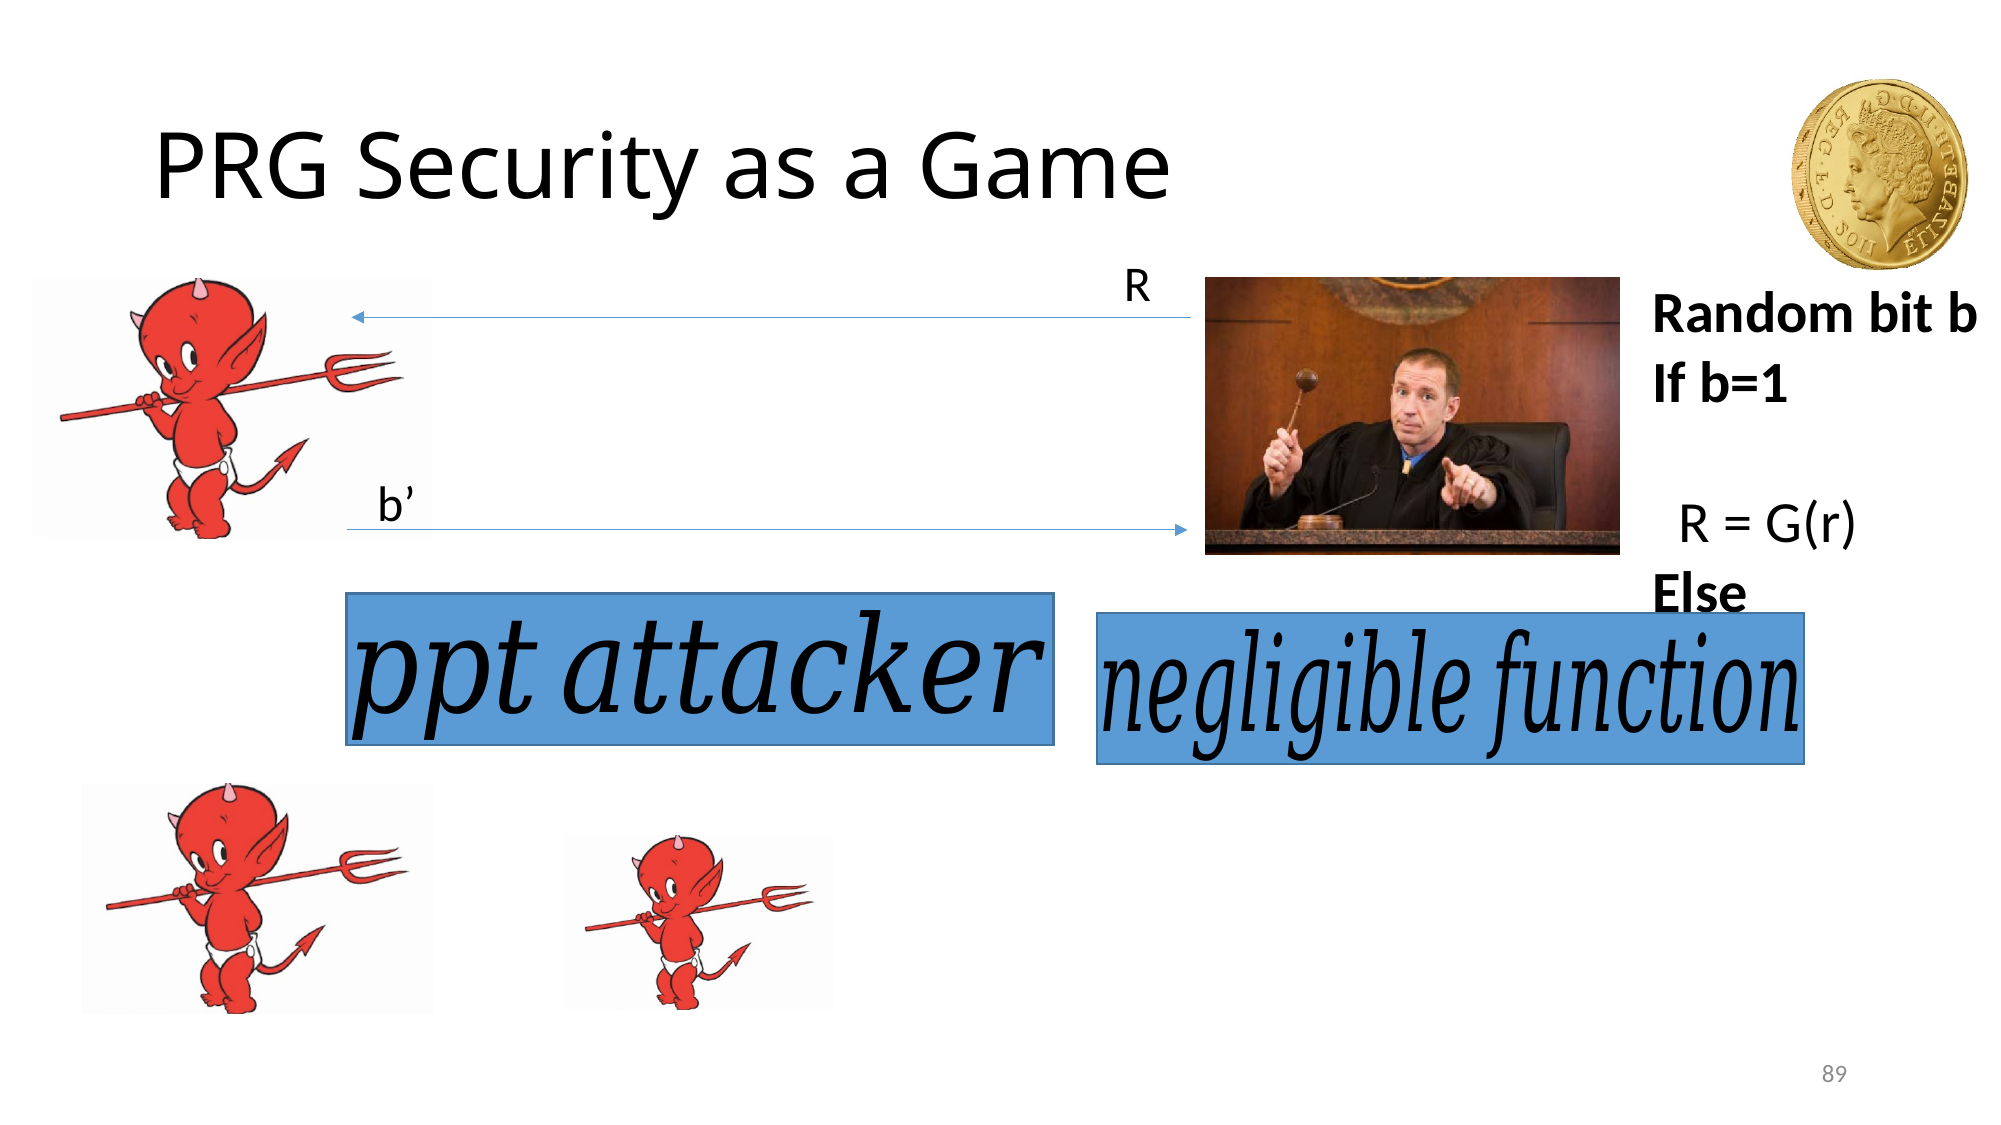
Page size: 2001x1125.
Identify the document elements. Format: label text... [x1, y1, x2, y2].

picture [567, 835, 833, 1010]
picture [82, 783, 434, 1014]
picture [1205, 277, 1620, 555]
text_box R [1108, 243, 1166, 317]
title PRG Security as a Game [137, 59, 1863, 278]
picture [1778, 71, 1981, 279]
picture [33, 278, 432, 539]
slide_number 89 [1412, 1042, 1863, 1103]
